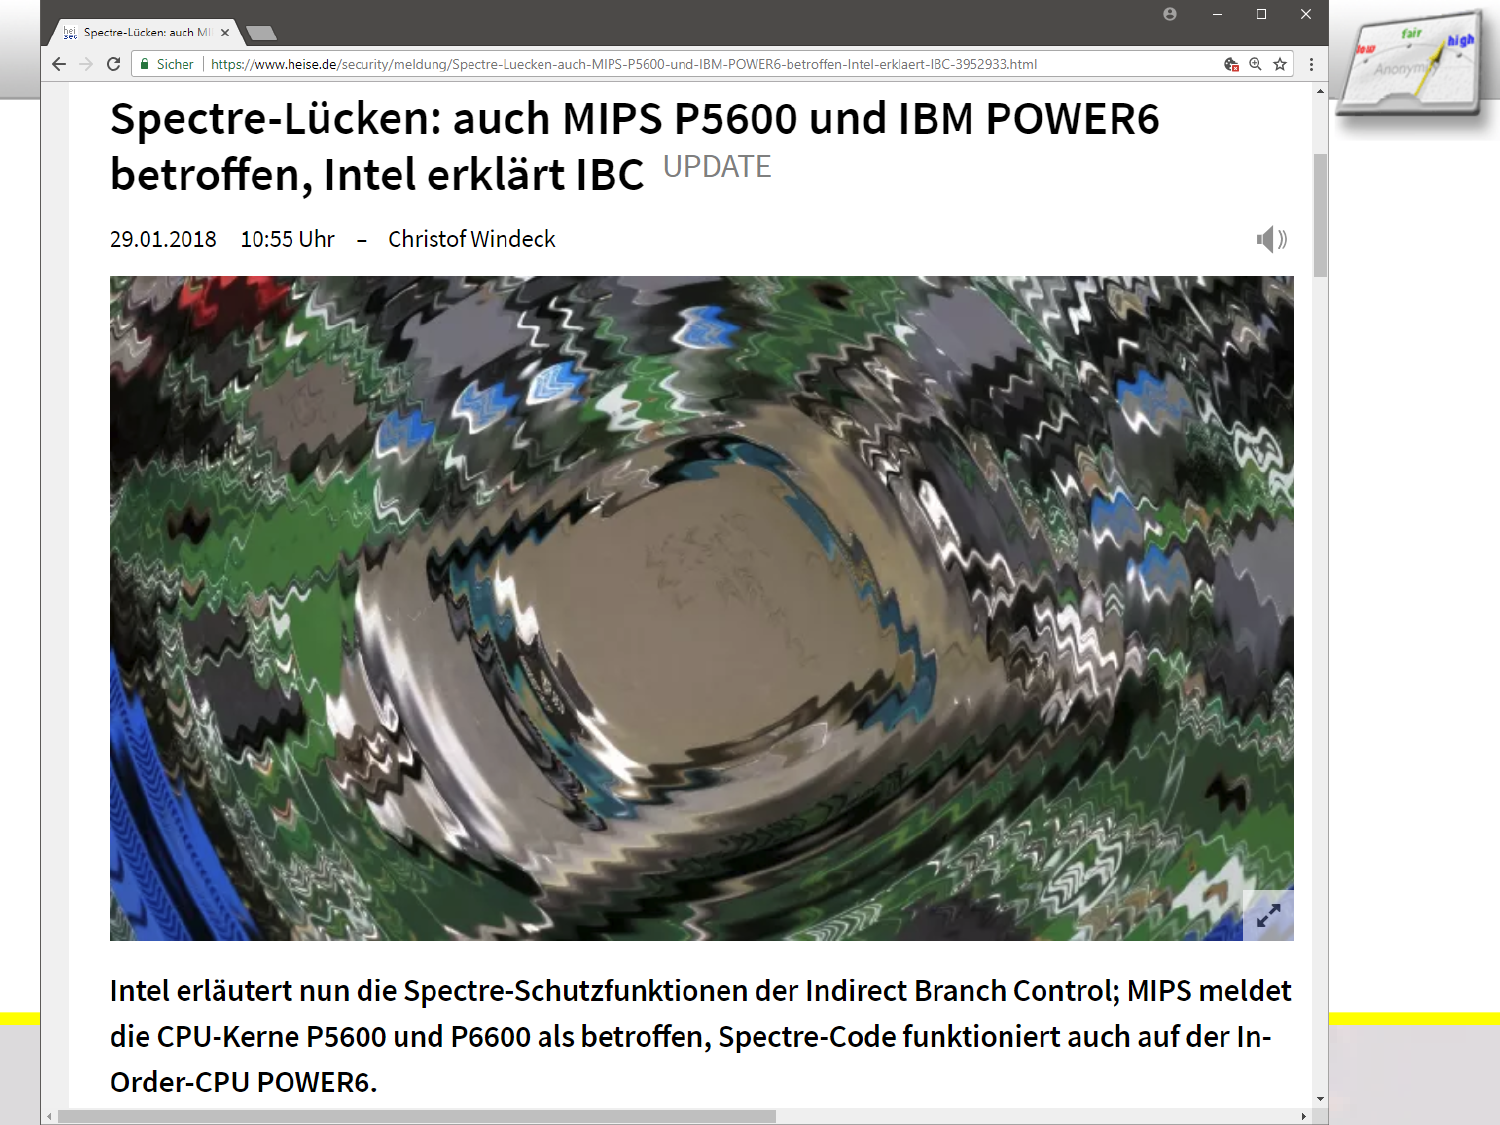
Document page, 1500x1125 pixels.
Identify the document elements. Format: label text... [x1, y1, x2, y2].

picture [0, 0, 1500, 1125]
title IT-Sicherheitslage vorhersagen? [1331, 0, 1341, 103]
